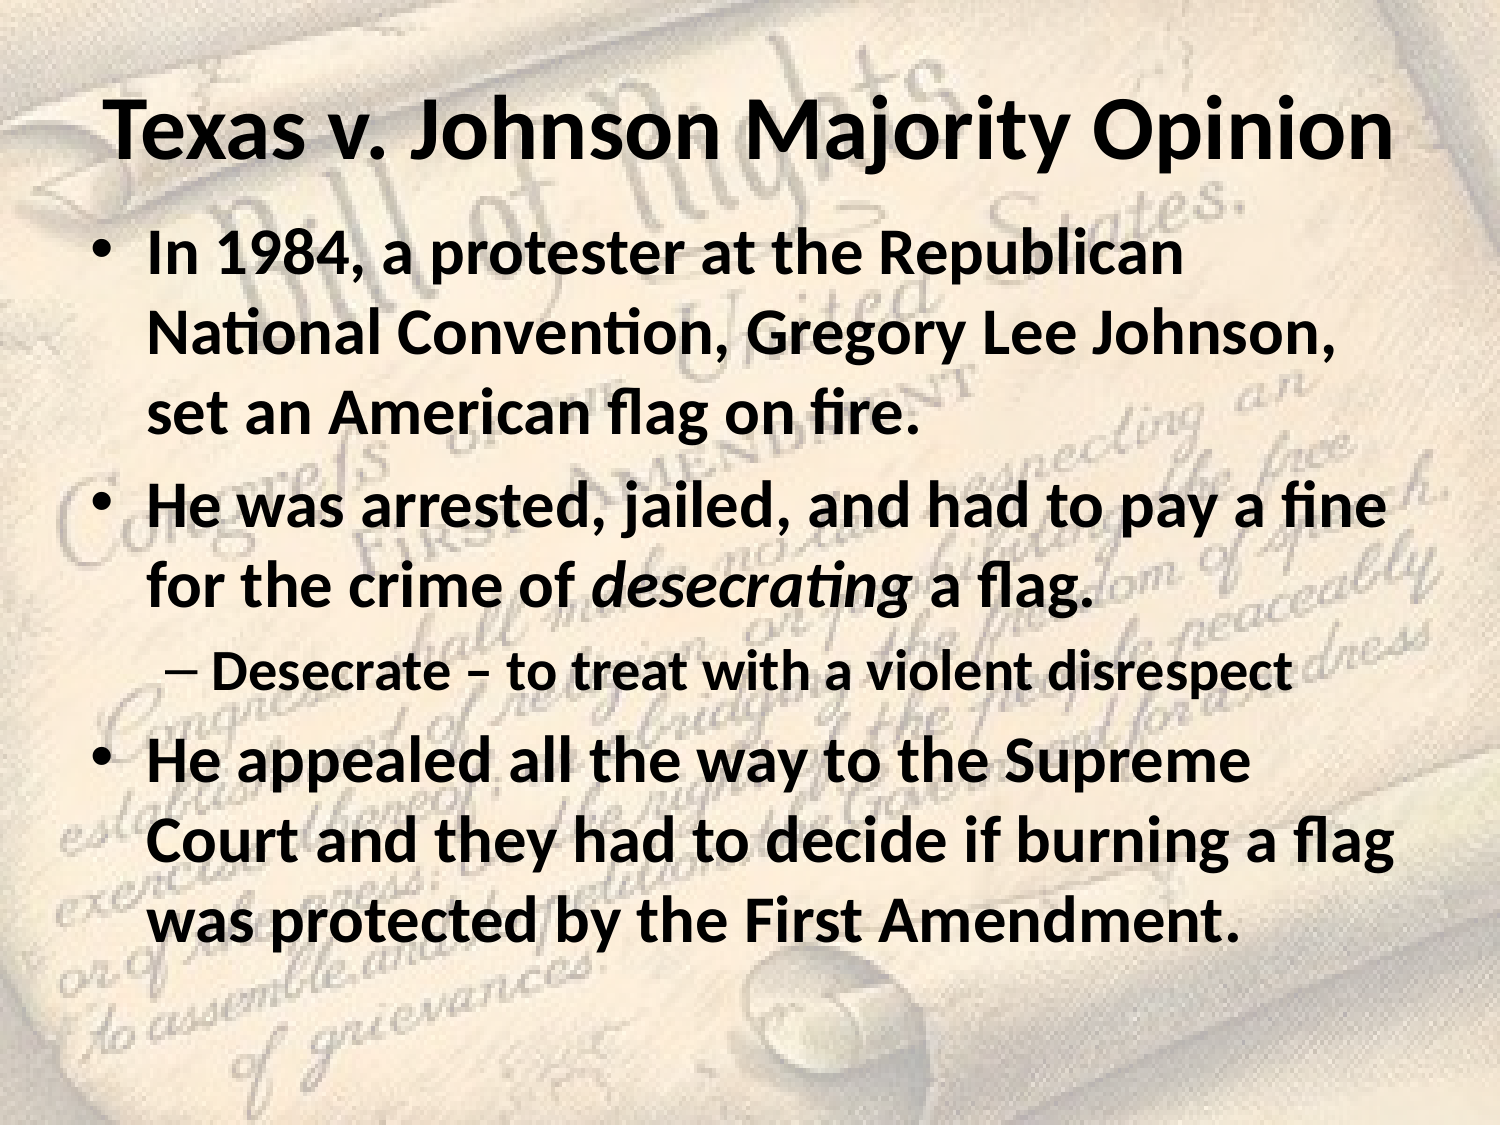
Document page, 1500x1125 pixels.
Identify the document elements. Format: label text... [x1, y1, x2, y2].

list In 1984, a protester at the Republican National Convention, Gregory Lee Johnson, set an American flag on fire. He was arrested, jailed, and had to pay a fine for the crime of desecrating a flag. Desecrate – to treat with a violent disrespect He appealed all the way to the Supreme Court and they had to decide if burning a flag was protected by the First Amendment. [75, 200, 1425, 1038]
title Texas v. Johnson Majority Opinion [75, 45, 1425, 200]
